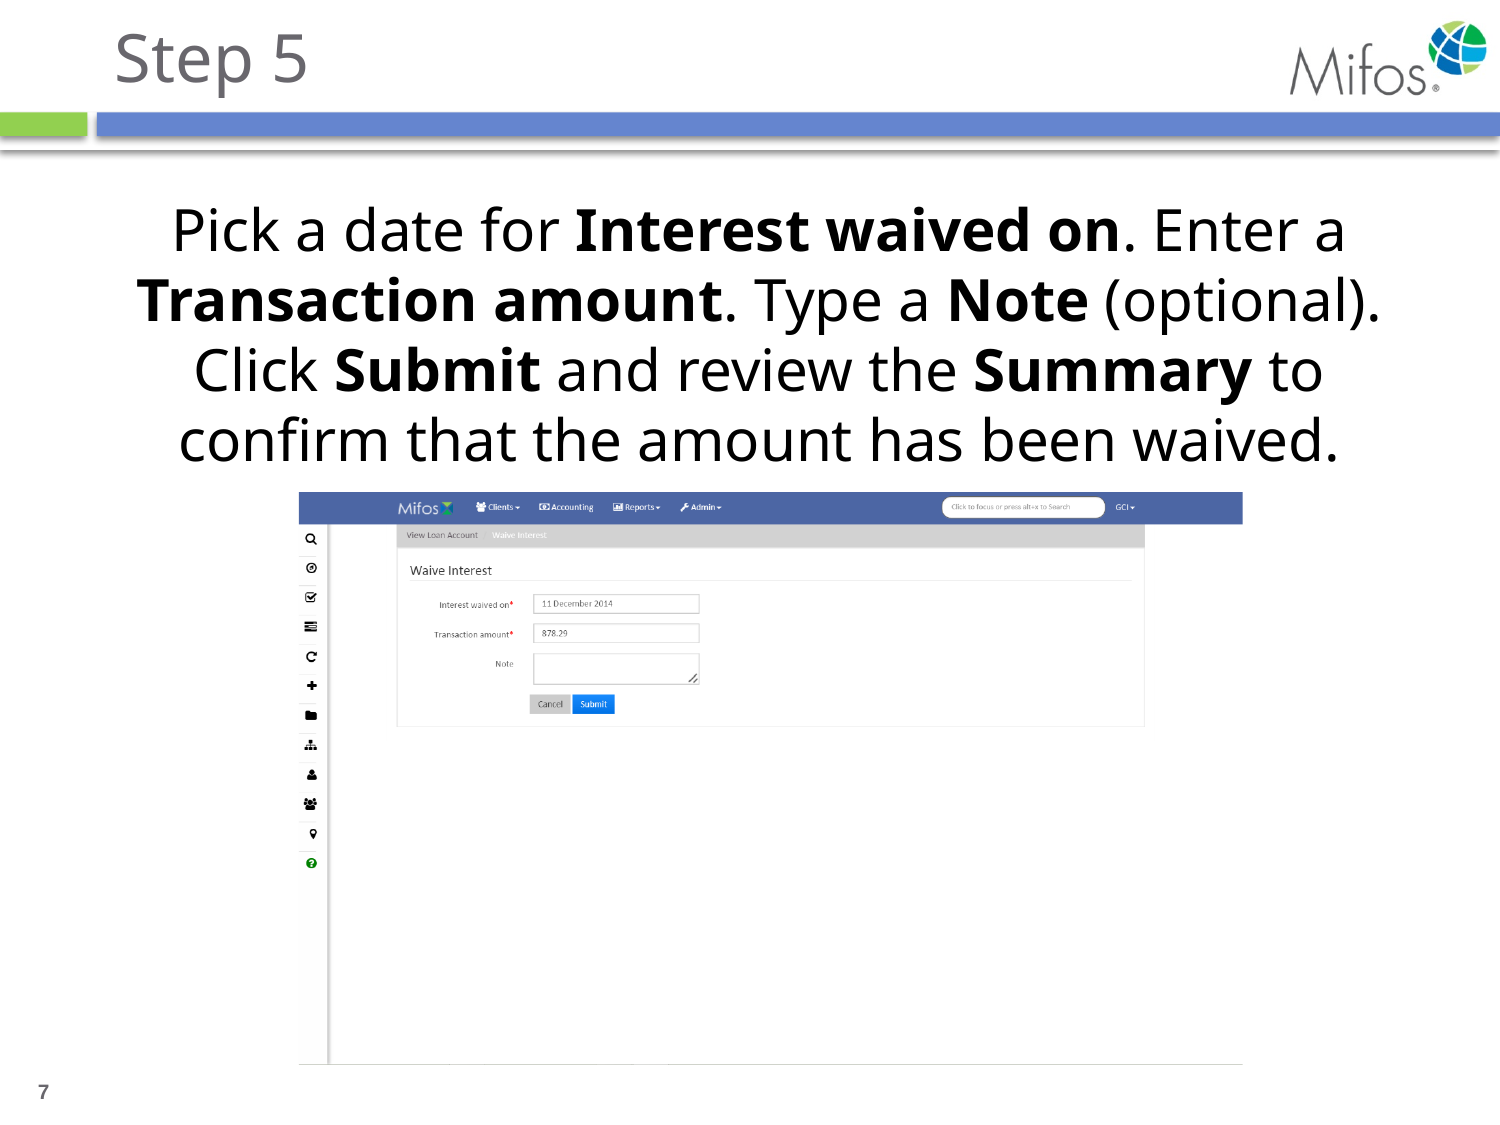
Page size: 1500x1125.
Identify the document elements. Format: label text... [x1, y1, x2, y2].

list Pick a date for Interest waived on. Enter a Transaction amount. Type a Note (optional). Click Submit and review the Summary to confirm that the amount has been waived. [90, 185, 1429, 856]
title Step 5 [99, 0, 1439, 113]
picture [298, 492, 1243, 1065]
picture [1439, 12, 1498, 104]
